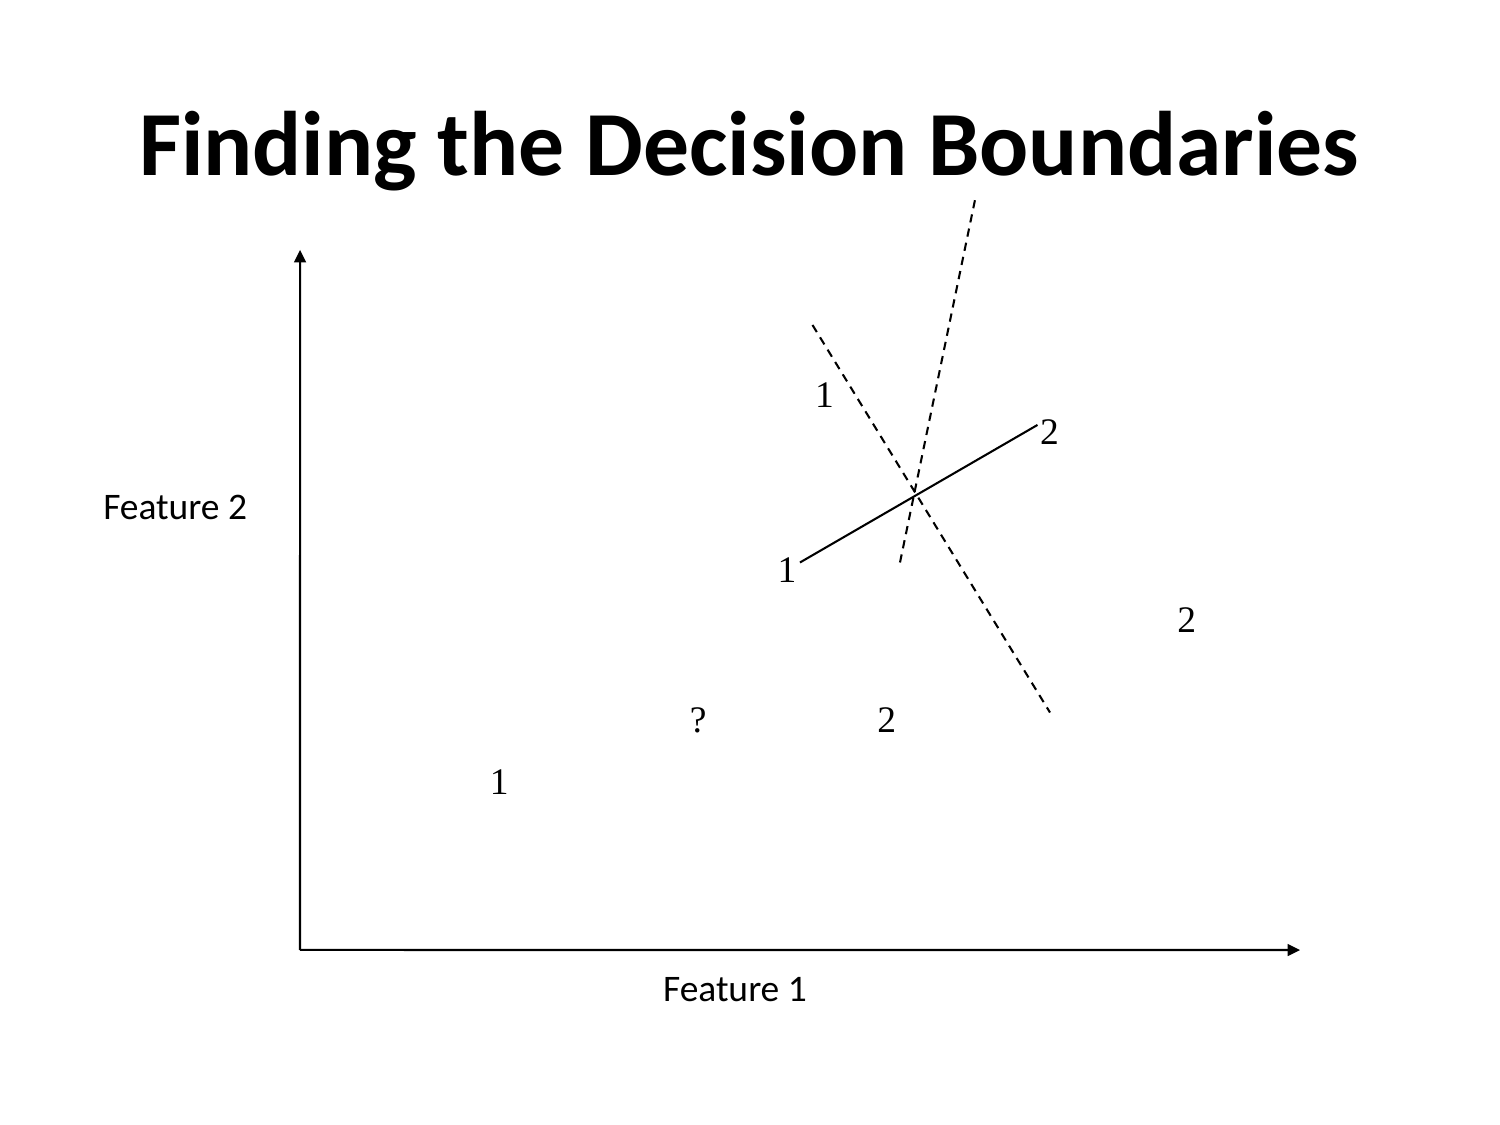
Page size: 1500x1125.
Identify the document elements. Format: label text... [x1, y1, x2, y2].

text_box 1 [474, 749, 524, 810]
text_box 1 [800, 362, 849, 423]
text_box 2 [1162, 587, 1212, 648]
text_box 2 [1025, 399, 1074, 460]
text_box ? [675, 687, 722, 748]
text_box 1 [762, 537, 812, 598]
text_box [299, 943, 1300, 957]
text_box [293, 249, 307, 949]
text_box 2 [862, 687, 912, 748]
title Finding the Decision Boundaries [75, 45, 1425, 233]
text_box Feature 2 [88, 474, 263, 535]
text_box Feature 1 [648, 956, 823, 1016]
